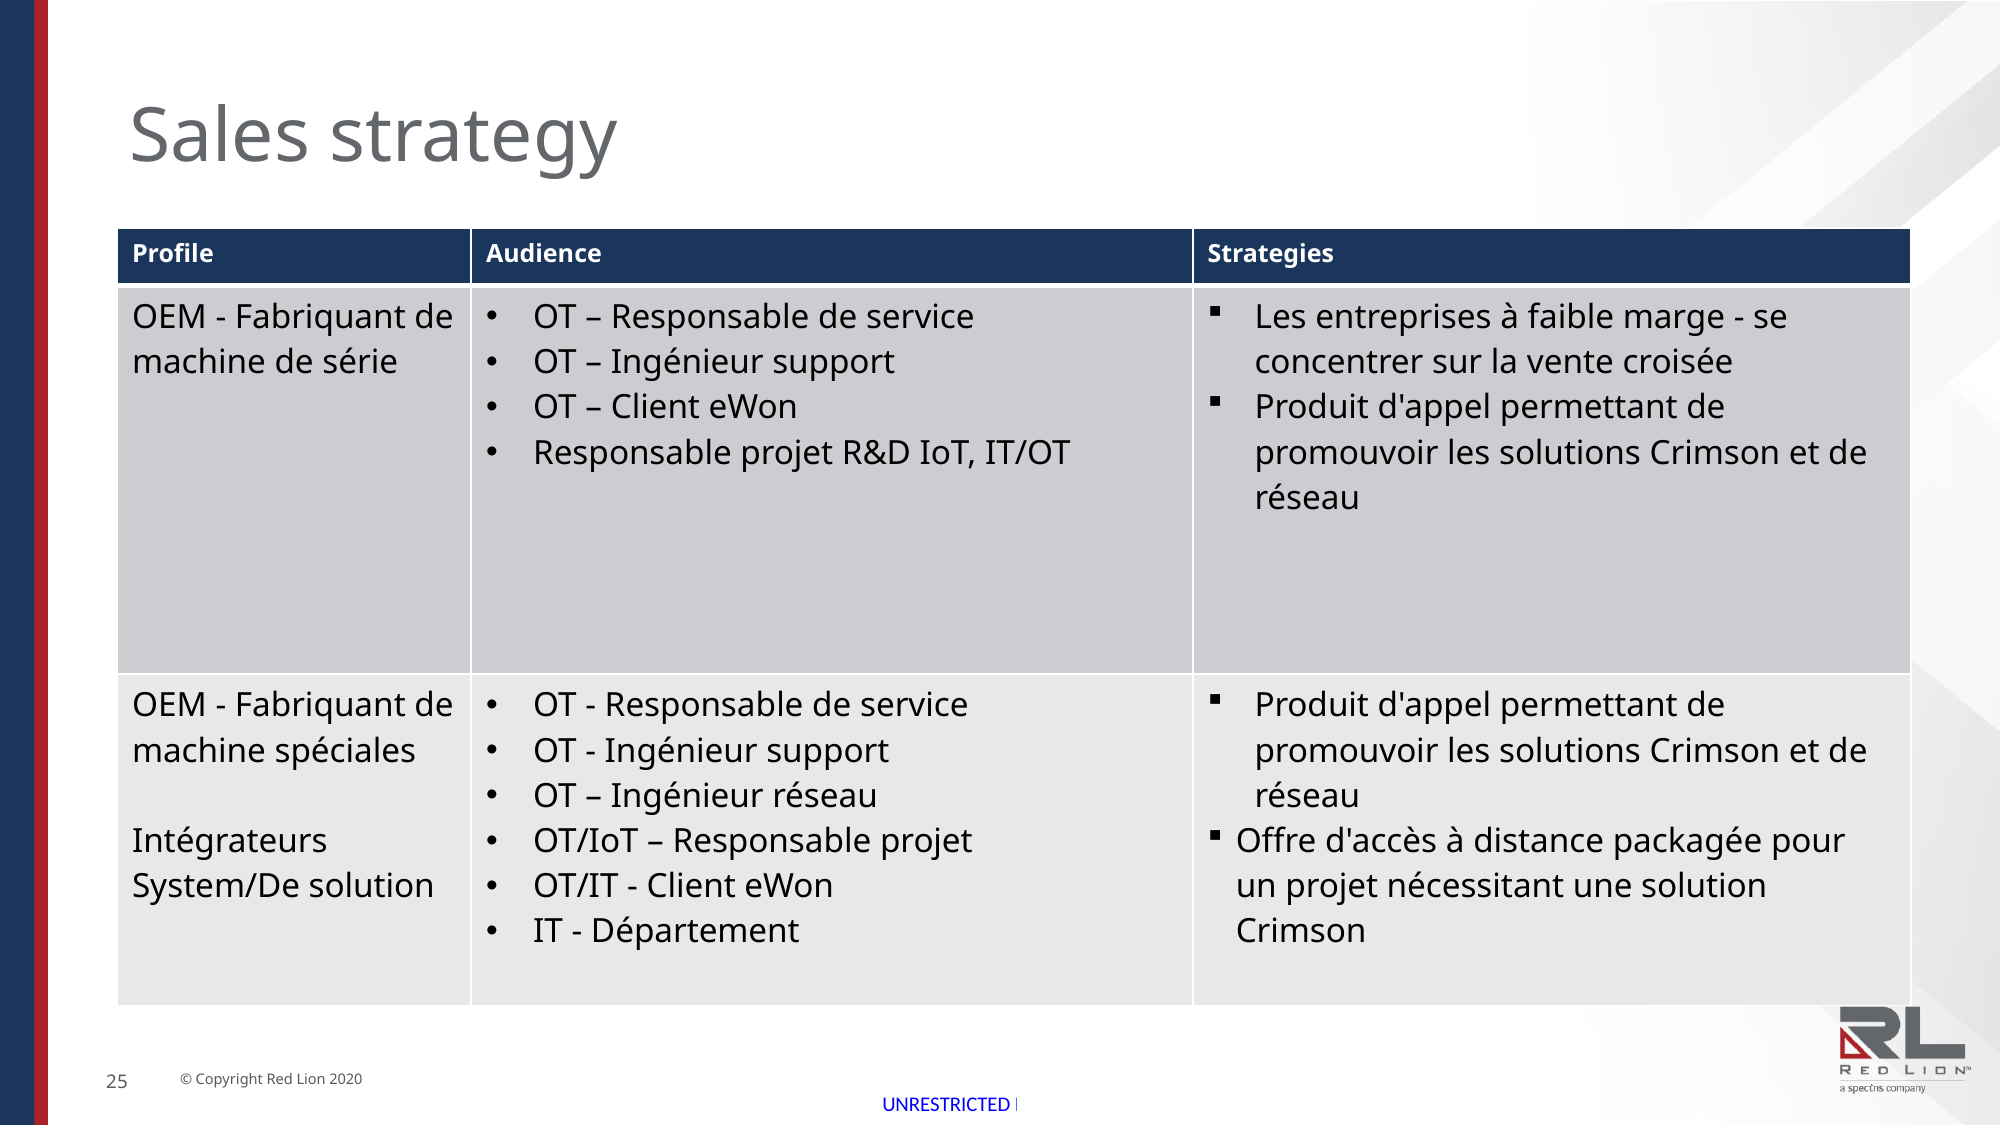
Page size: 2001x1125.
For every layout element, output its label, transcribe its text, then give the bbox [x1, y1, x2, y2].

table_cell OEM - Fabriquant de machine de série [118, 288, 470, 673]
table_cell OT - Responsable de service OT - Ingénieur support OT – Ingénieur réseau OT/IoT – Responsable projet OT/IT - Client eWon IT - Département [472, 675, 1192, 1005]
table_cell Les entreprises à faible marge - se concentrer sur la vente croisée Produit d'appel permettant de promouvoir les solutions Crimson et de réseau [1194, 288, 1910, 673]
list Sales strategy [114, 0, 1909, 185]
table_header Audience [472, 229, 1192, 283]
table_header Profile [118, 229, 470, 283]
table_cell OT – Responsable de service OT – Ingénieur support OT – Client eWon Responsable projet R&D IoT, IT/OT [472, 288, 1192, 673]
table_header Strategies [1194, 229, 1910, 283]
table_cell Produit d'appel permettant de promouvoir les solutions Crimson et de réseau Offre d'accès à distance packagée pour un projet nécessitant une solution Crimson [1194, 675, 1910, 1005]
table_cell OEM - Fabriquant de machine spéciales Intégrateurs System/De solution [118, 675, 470, 1005]
picture [1017, 2, 2001, 1125]
